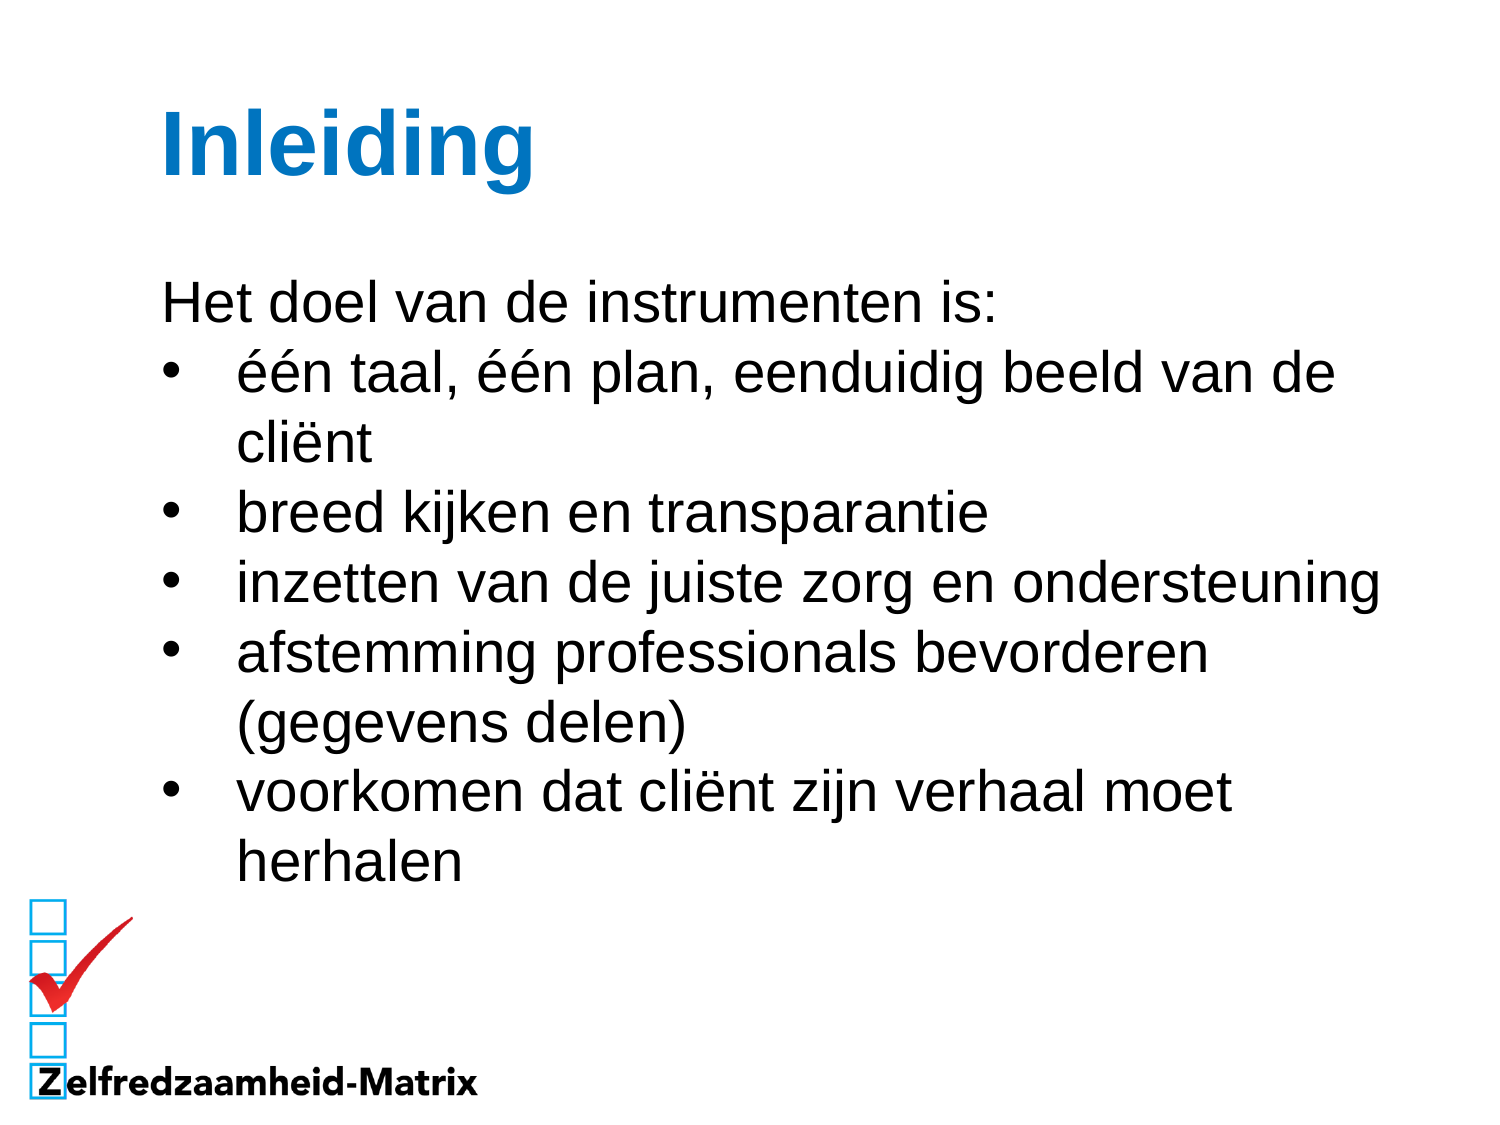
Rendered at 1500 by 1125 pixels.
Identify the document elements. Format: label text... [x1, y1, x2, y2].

title Inleiding [145, 45, 1459, 233]
picture [0, 869, 514, 1125]
list Het doel van de instrumenten is: één taal, één plan, eenduidig beeld van de cliënt breed kijken en transparantie inzetten van de juiste zorg en ondersteuning afstemming professionals bevorderen (gegevens delen) voorkomen dat cliënt zijn verhaal moet herhalen [146, 257, 1459, 1000]
